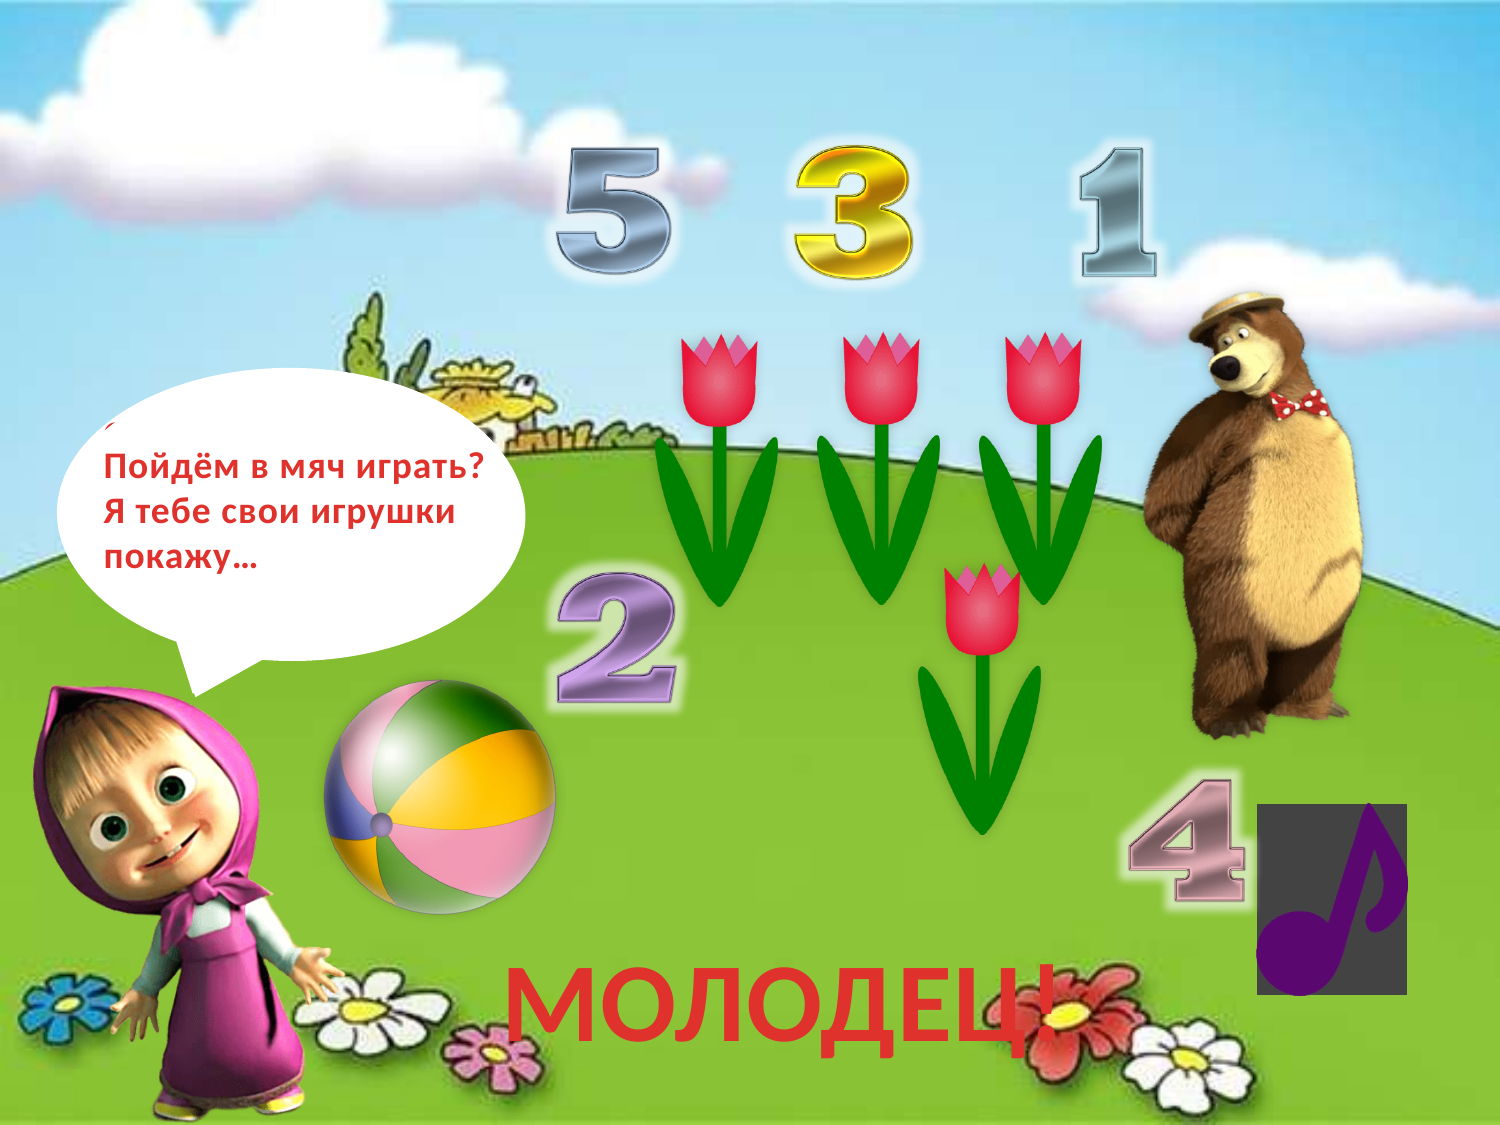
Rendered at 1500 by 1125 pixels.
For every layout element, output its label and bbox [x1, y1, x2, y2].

text_box [2, 371, 592, 662]
picture [0, 0, 1500, 1125]
